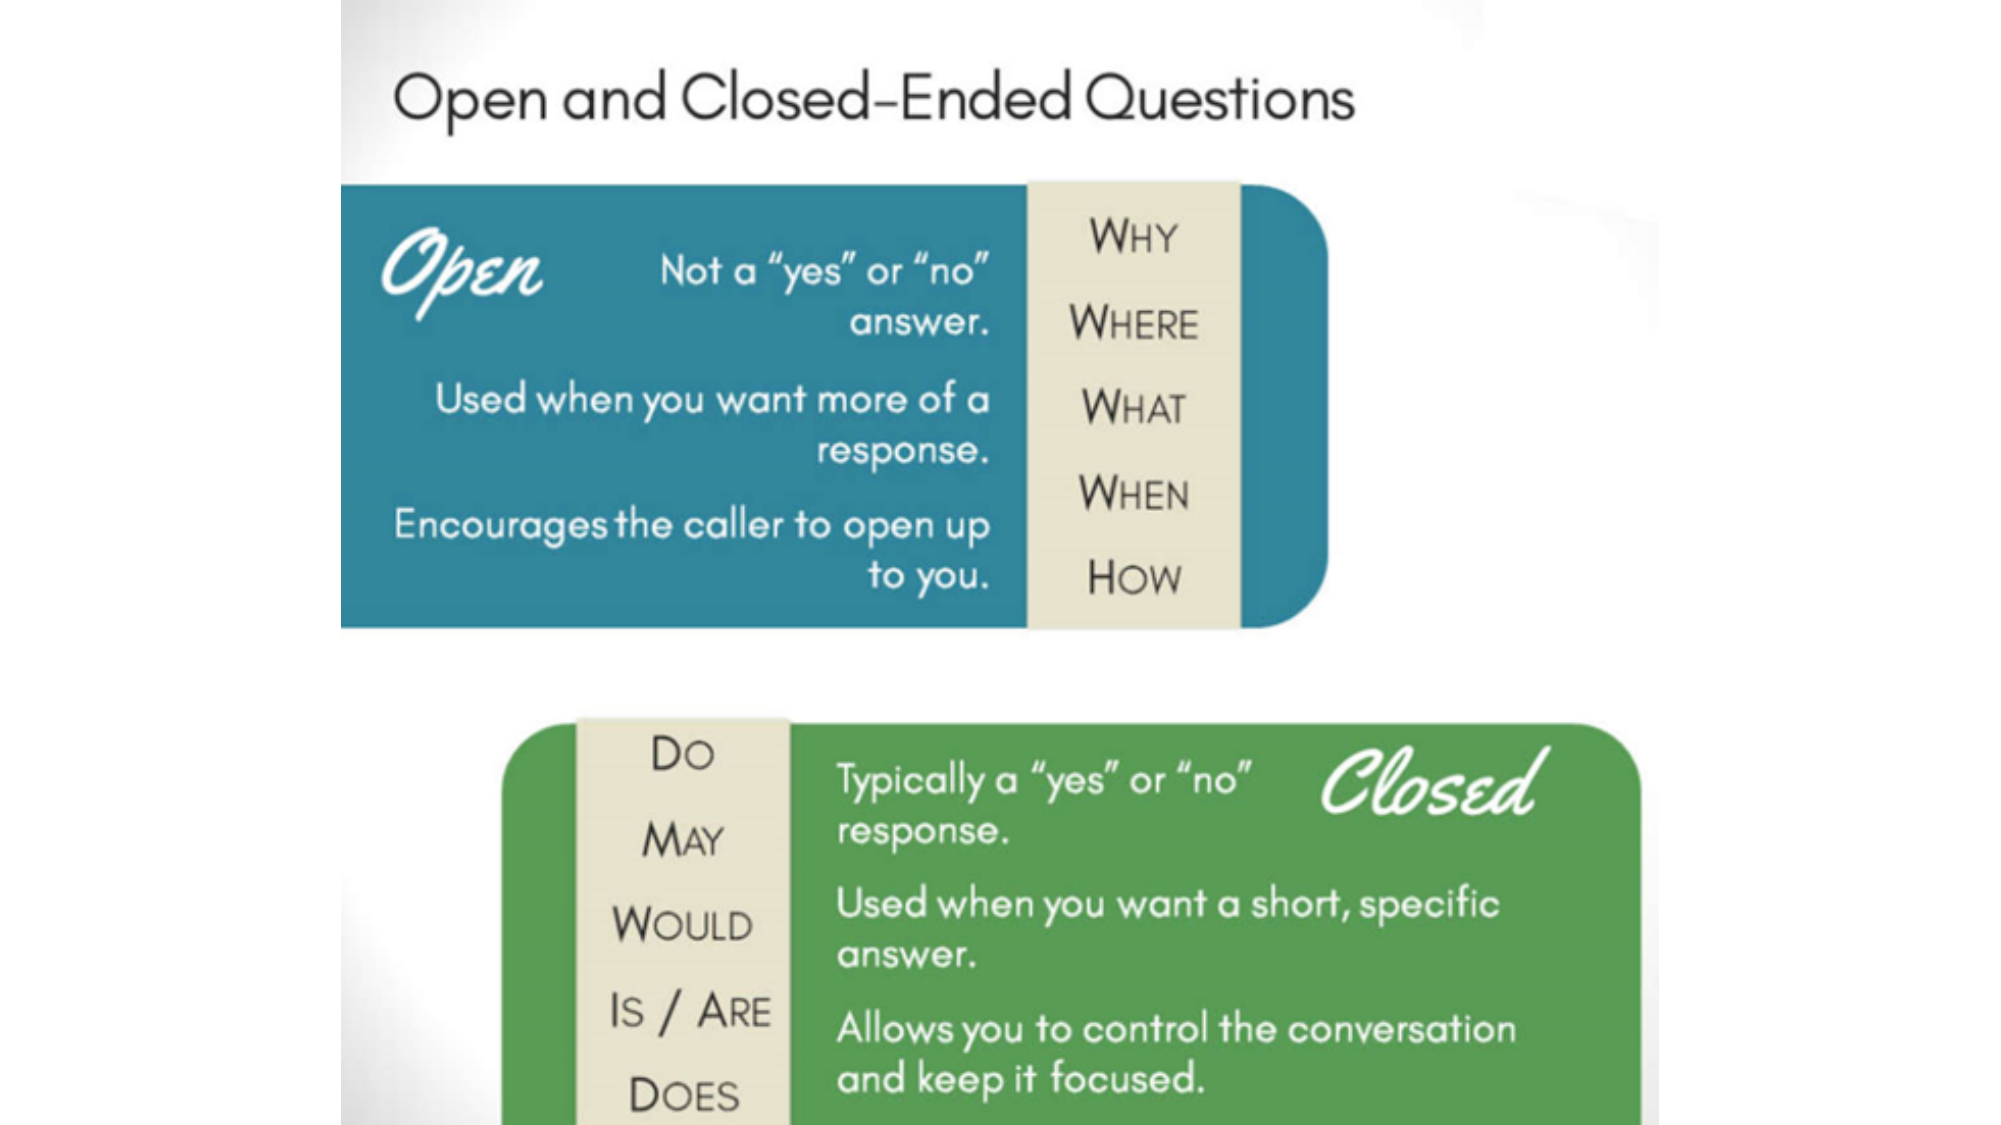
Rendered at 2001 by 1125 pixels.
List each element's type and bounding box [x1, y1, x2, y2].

picture [341, 0, 1659, 1125]
